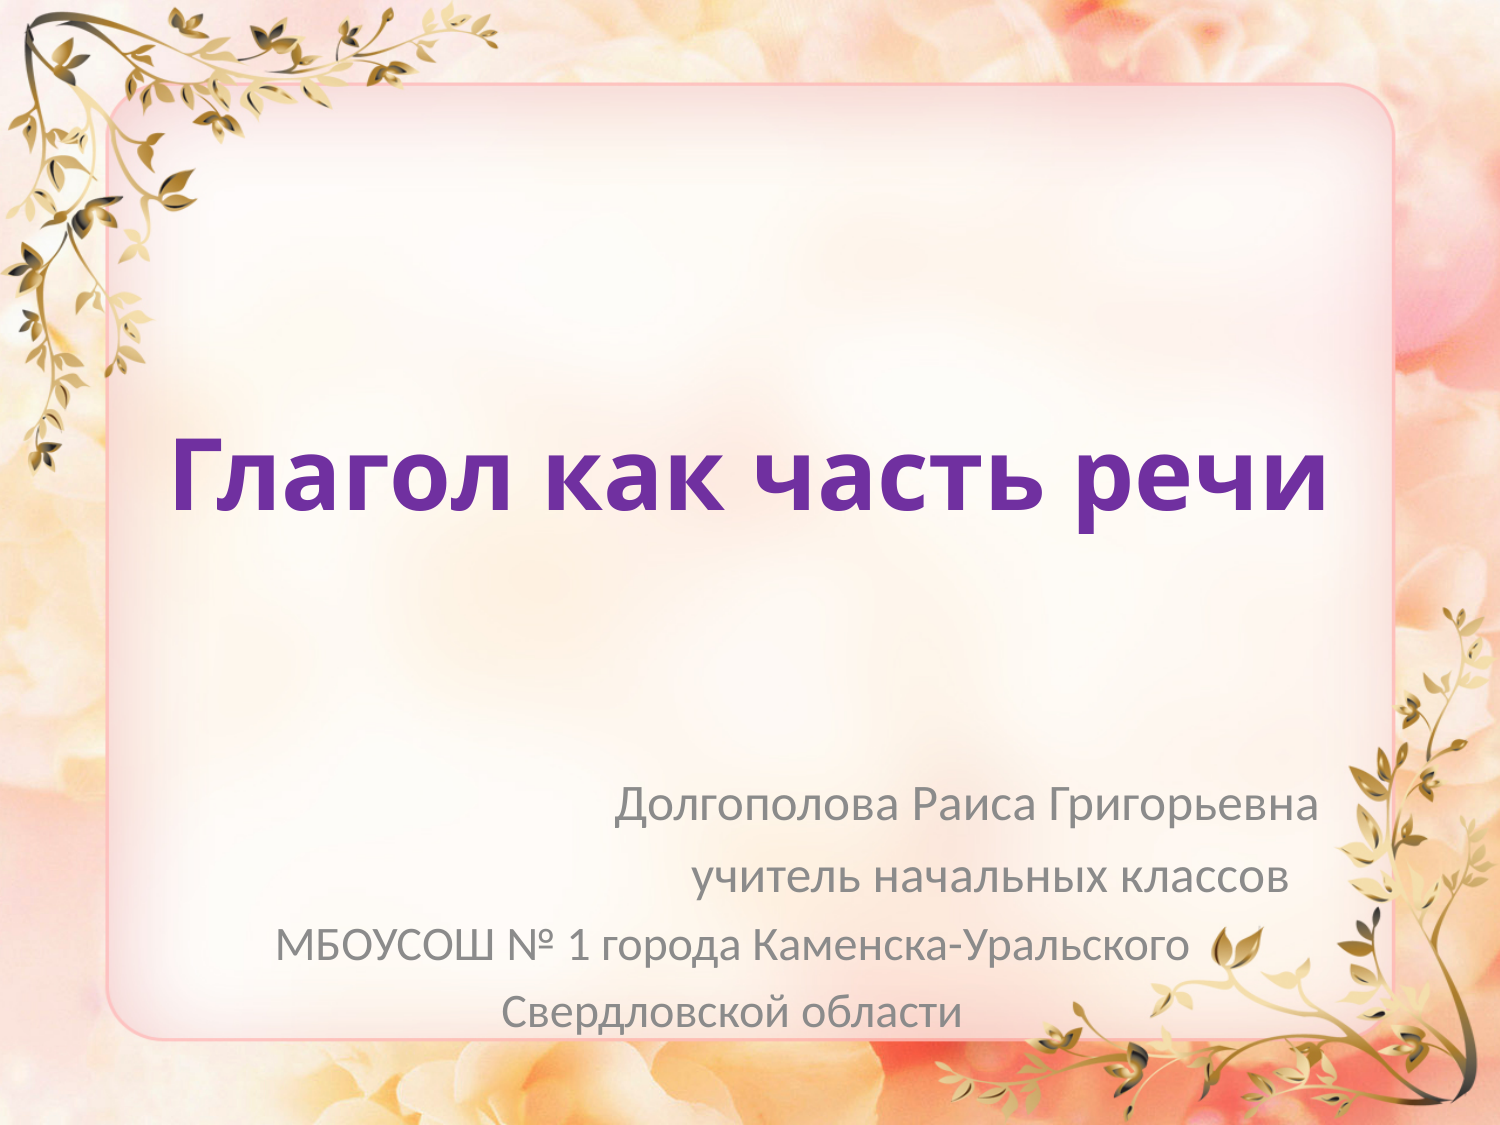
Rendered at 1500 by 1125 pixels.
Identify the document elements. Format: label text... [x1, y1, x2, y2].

picture [0, 0, 1500, 1125]
subtitle Долгополова Раиса Григорьевна учитель начальных классов МБОУСОШ № 1 города Каменска-Уральского Свердловской области [46, 761, 1418, 1050]
title Глагол как часть речи [112, 349, 1388, 591]
